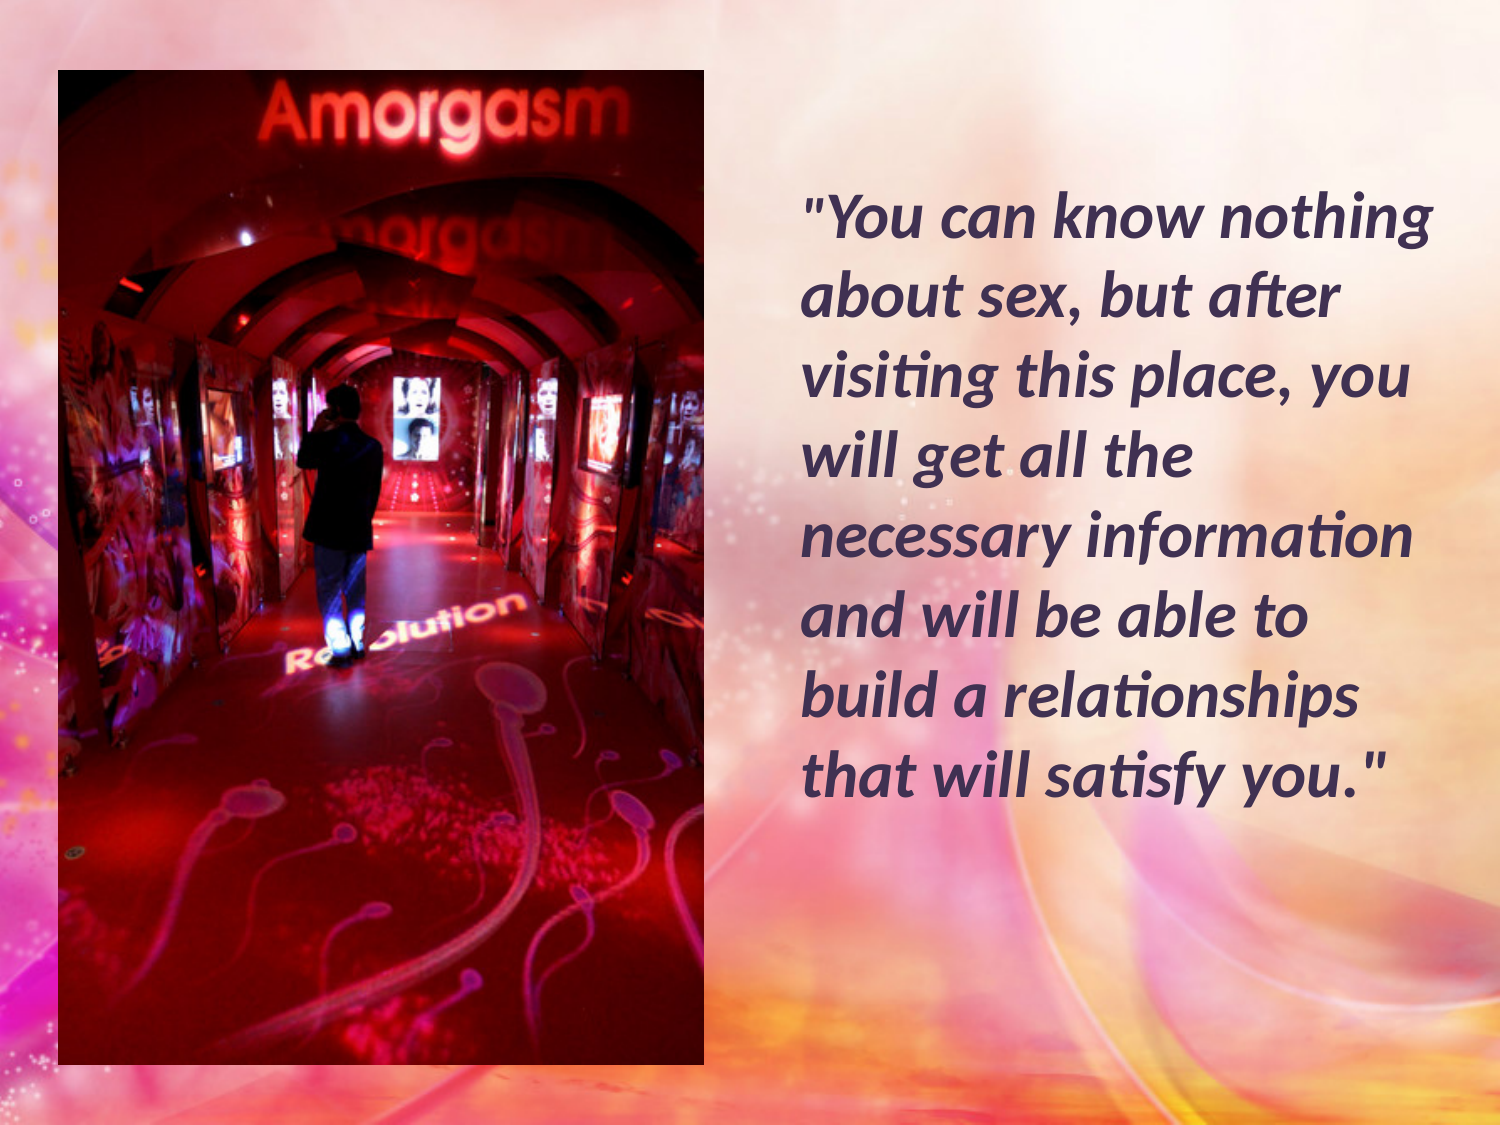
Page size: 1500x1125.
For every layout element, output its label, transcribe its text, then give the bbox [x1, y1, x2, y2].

picture [0, 0, 1500, 1125]
text_box "You can know nothing about sex, but after visiting this place, you will get all the necessary information and will be able to build a relationships that will satisfy you." [785, 163, 1465, 819]
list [58, 70, 704, 1065]
